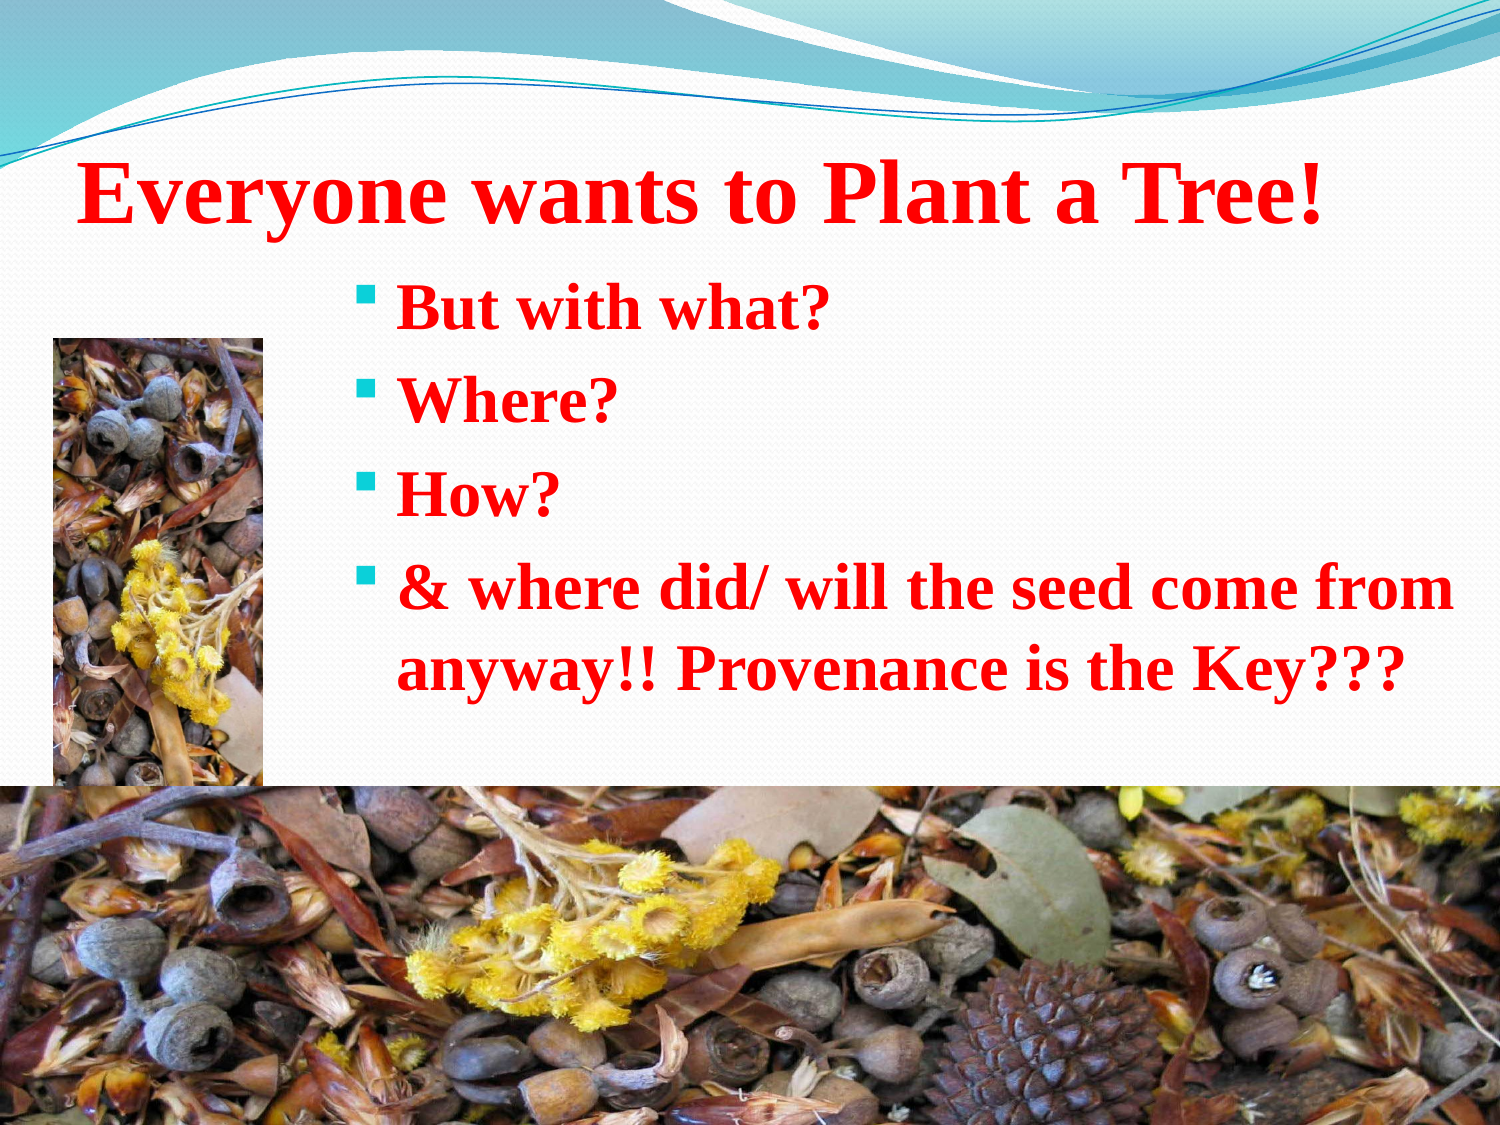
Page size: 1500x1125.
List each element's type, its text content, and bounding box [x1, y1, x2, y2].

list But with what? Where? How? & where did/ will the seed come from anyway!! Provenance is the Key??? [336, 255, 1500, 786]
picture [0, 337, 1500, 1125]
title Everyone wants to Plant a Tree! [76, 54, 1427, 243]
